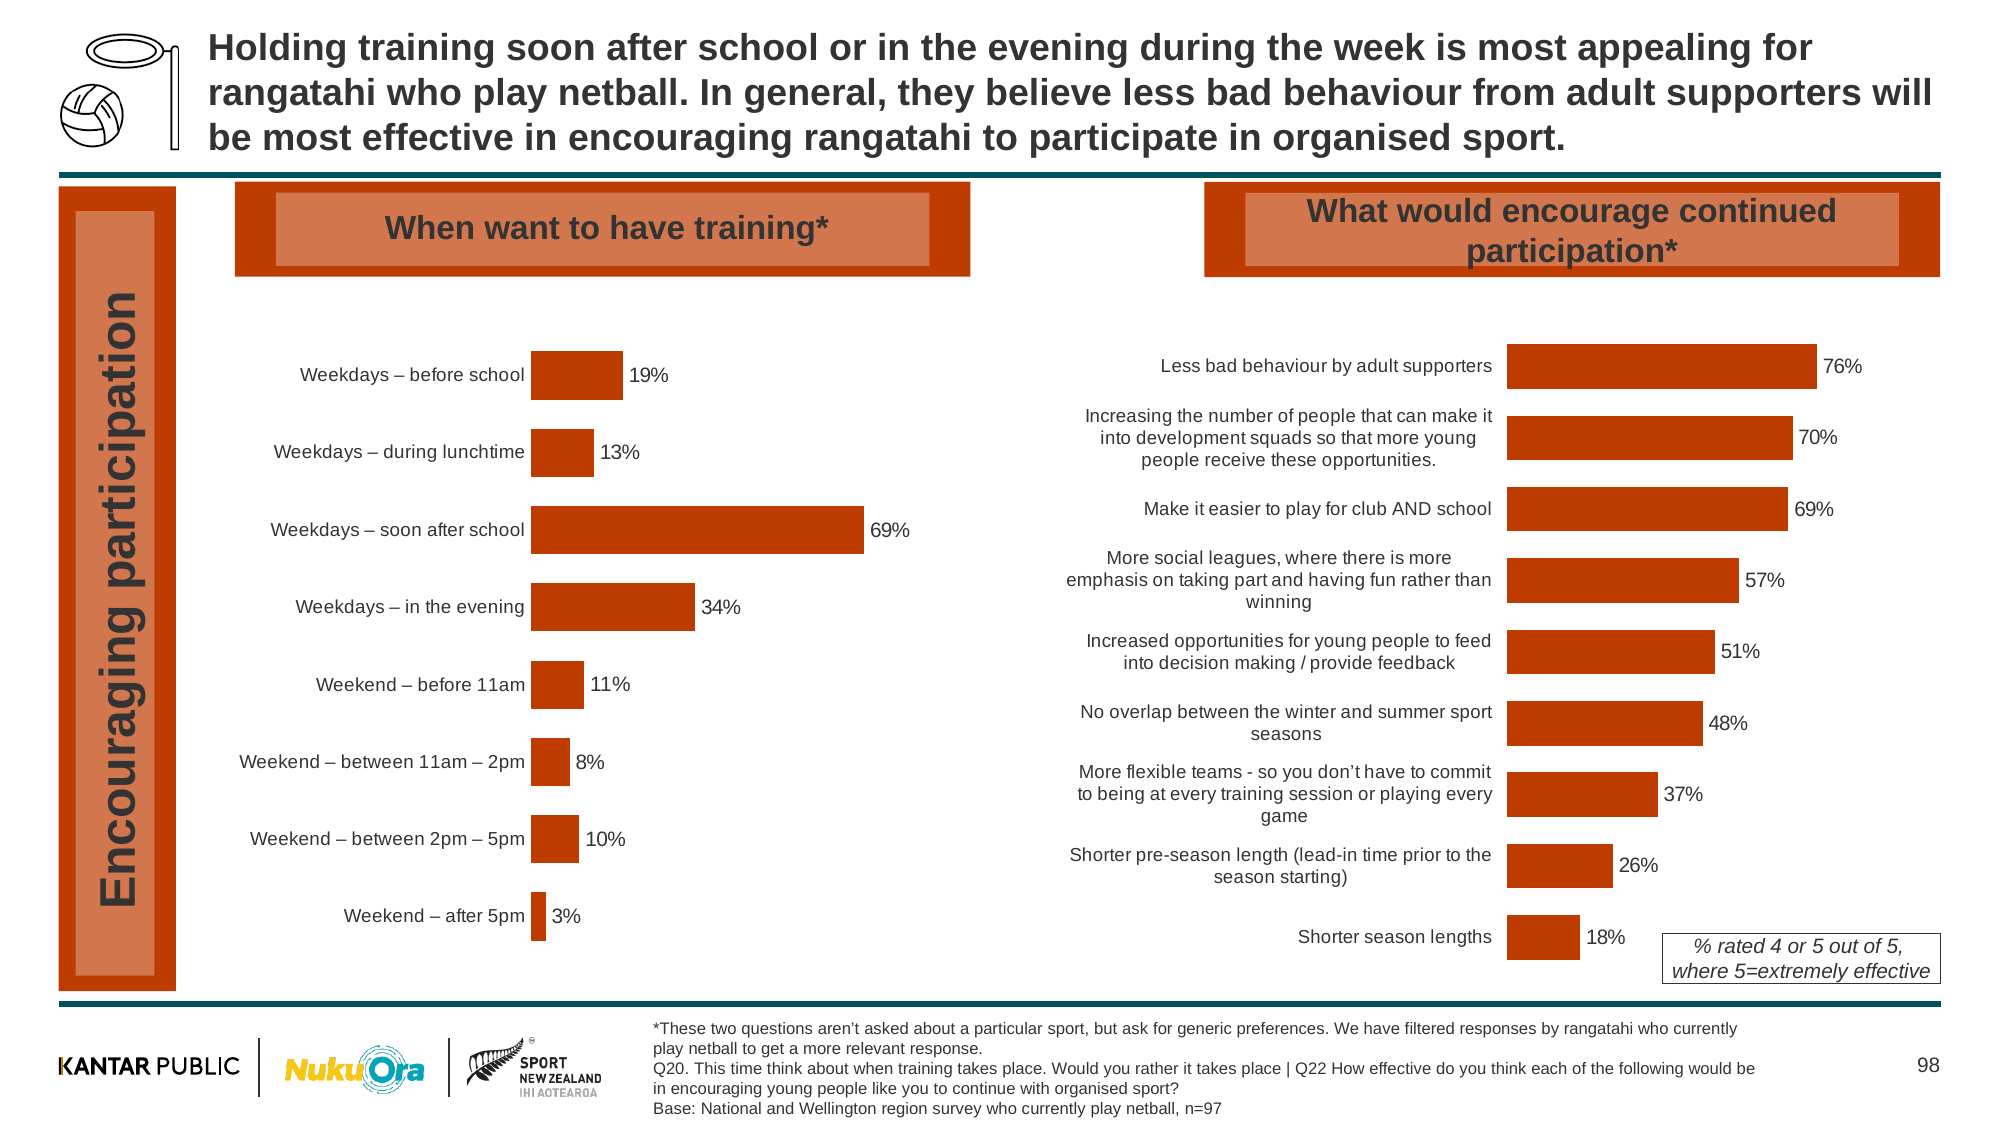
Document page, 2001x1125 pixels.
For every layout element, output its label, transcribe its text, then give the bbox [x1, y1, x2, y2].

text_box When want to have training* [348, 206, 866, 247]
picture [277, 1040, 431, 1094]
text_box [234, 181, 971, 277]
chart [228, 336, 1014, 956]
text_box *These two questions aren’t asked about a particular sport, but ask for generic preferences. We have filtered responses by rangatahi who currently play netball to get a more relevant response. Q20. This time think about when training takes place. Would you rather it takes place | Q22 How effective do you think each of the following would be in encouraging young people like you to continue with organised sport? Base: National and Wellington region survey who currently play netball, n=97 [653, 1051, 1760, 1085]
text_box % rated 4 or 5 out of 5, where 5=extremely effective [1662, 933, 1941, 984]
title Holding training soon after school or in the evening during the week is most appealing for rangatahi who play netball. In general, they believe less bad behaviour from adult supporters will be most effective in encouraging rangatahi to participate in organised sport. [207, 22, 1941, 89]
text_box [75, 210, 155, 977]
text_box What would encourage continued participation* [1234, 188, 1910, 269]
picture [467, 1037, 601, 1097]
picture [60, 32, 179, 151]
slide_number 98 [1780, 1048, 1941, 1081]
text_box [1204, 181, 1941, 278]
chart [1066, 330, 1916, 974]
text_box Encouraging participation [84, 243, 145, 958]
text_box [275, 192, 930, 267]
text_box [57, 185, 177, 992]
